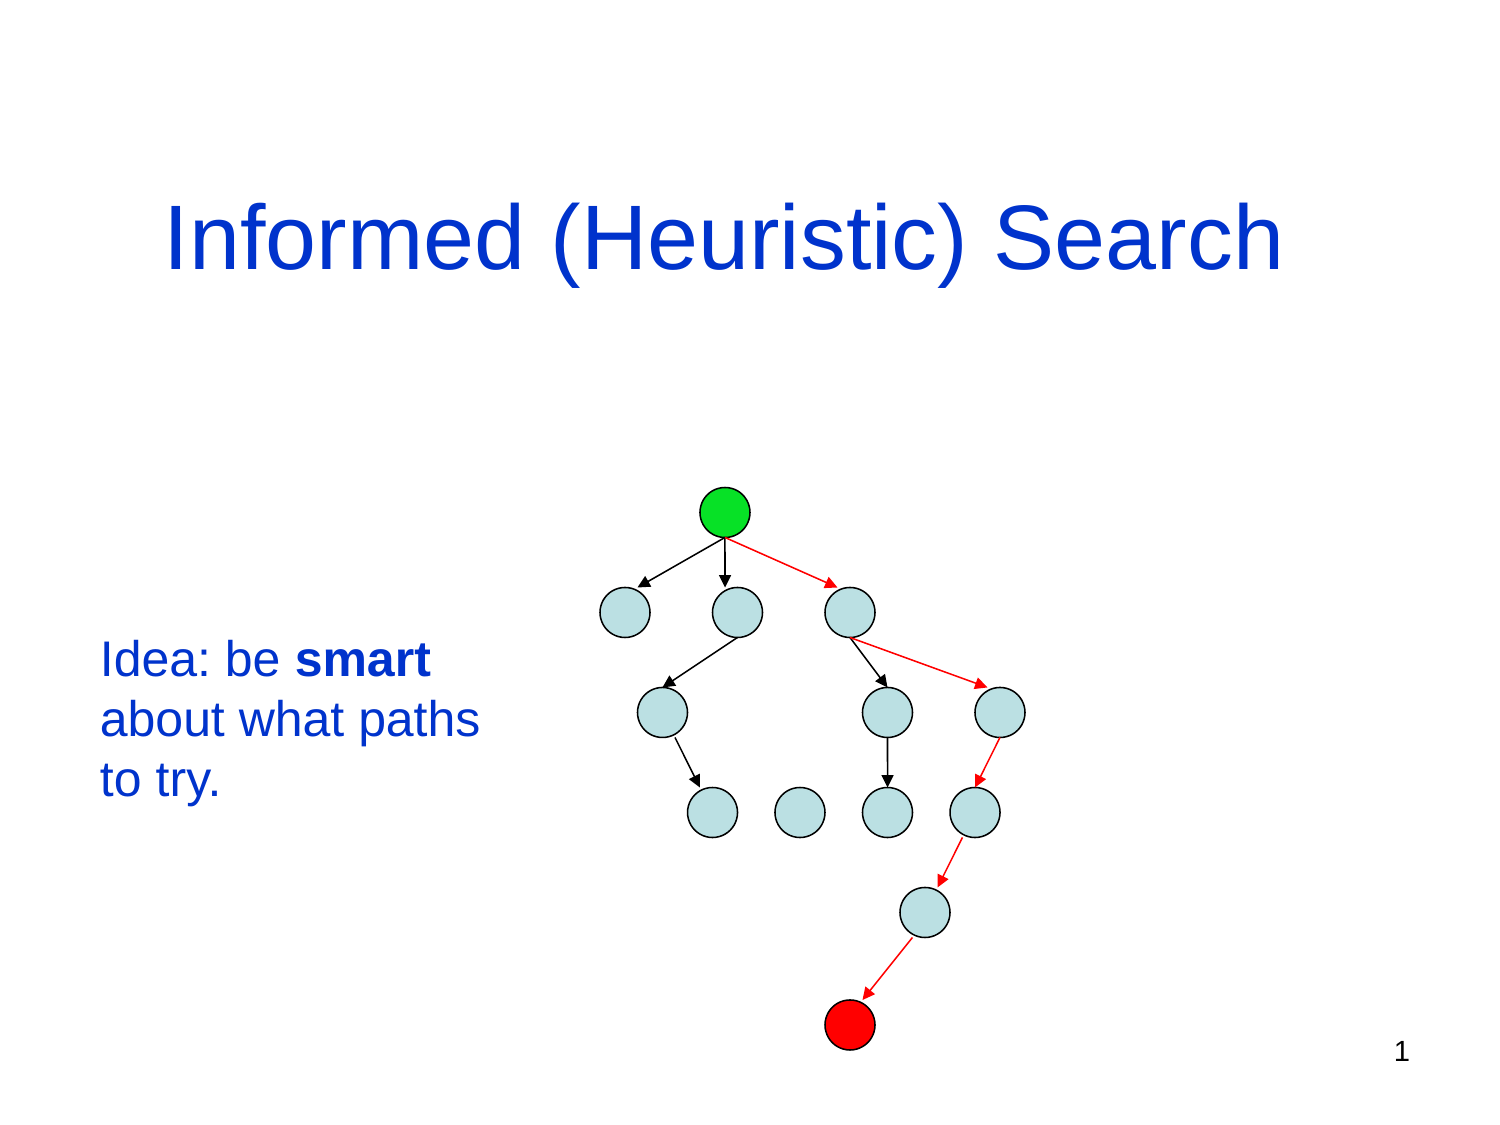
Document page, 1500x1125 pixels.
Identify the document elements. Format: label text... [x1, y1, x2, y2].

text_box [774, 787, 826, 838]
text_box Idea: be smart about what paths to try. [85, 618, 496, 814]
text_box [862, 787, 913, 838]
text_box [699, 487, 751, 538]
text_box [674, 737, 700, 788]
text_box [862, 687, 913, 738]
text_box [637, 537, 724, 588]
text_box [850, 638, 888, 688]
text_box [862, 937, 913, 1000]
text_box [975, 737, 1001, 788]
text_box [637, 687, 688, 738]
text_box [724, 537, 838, 589]
text_box [900, 887, 951, 938]
title Informed (Heuristic) Search [87, 112, 1363, 354]
text_box [881, 737, 894, 788]
slide_number 1 [1074, 1024, 1426, 1103]
text_box [825, 999, 876, 1051]
text_box [825, 587, 876, 638]
text_box [600, 587, 651, 638]
text_box [950, 787, 1001, 838]
text_box [662, 637, 738, 688]
text_box [687, 787, 738, 838]
text_box [975, 687, 1026, 738]
text_box [937, 837, 963, 888]
text_box [718, 538, 732, 588]
text_box [849, 637, 988, 690]
text_box [712, 587, 763, 638]
